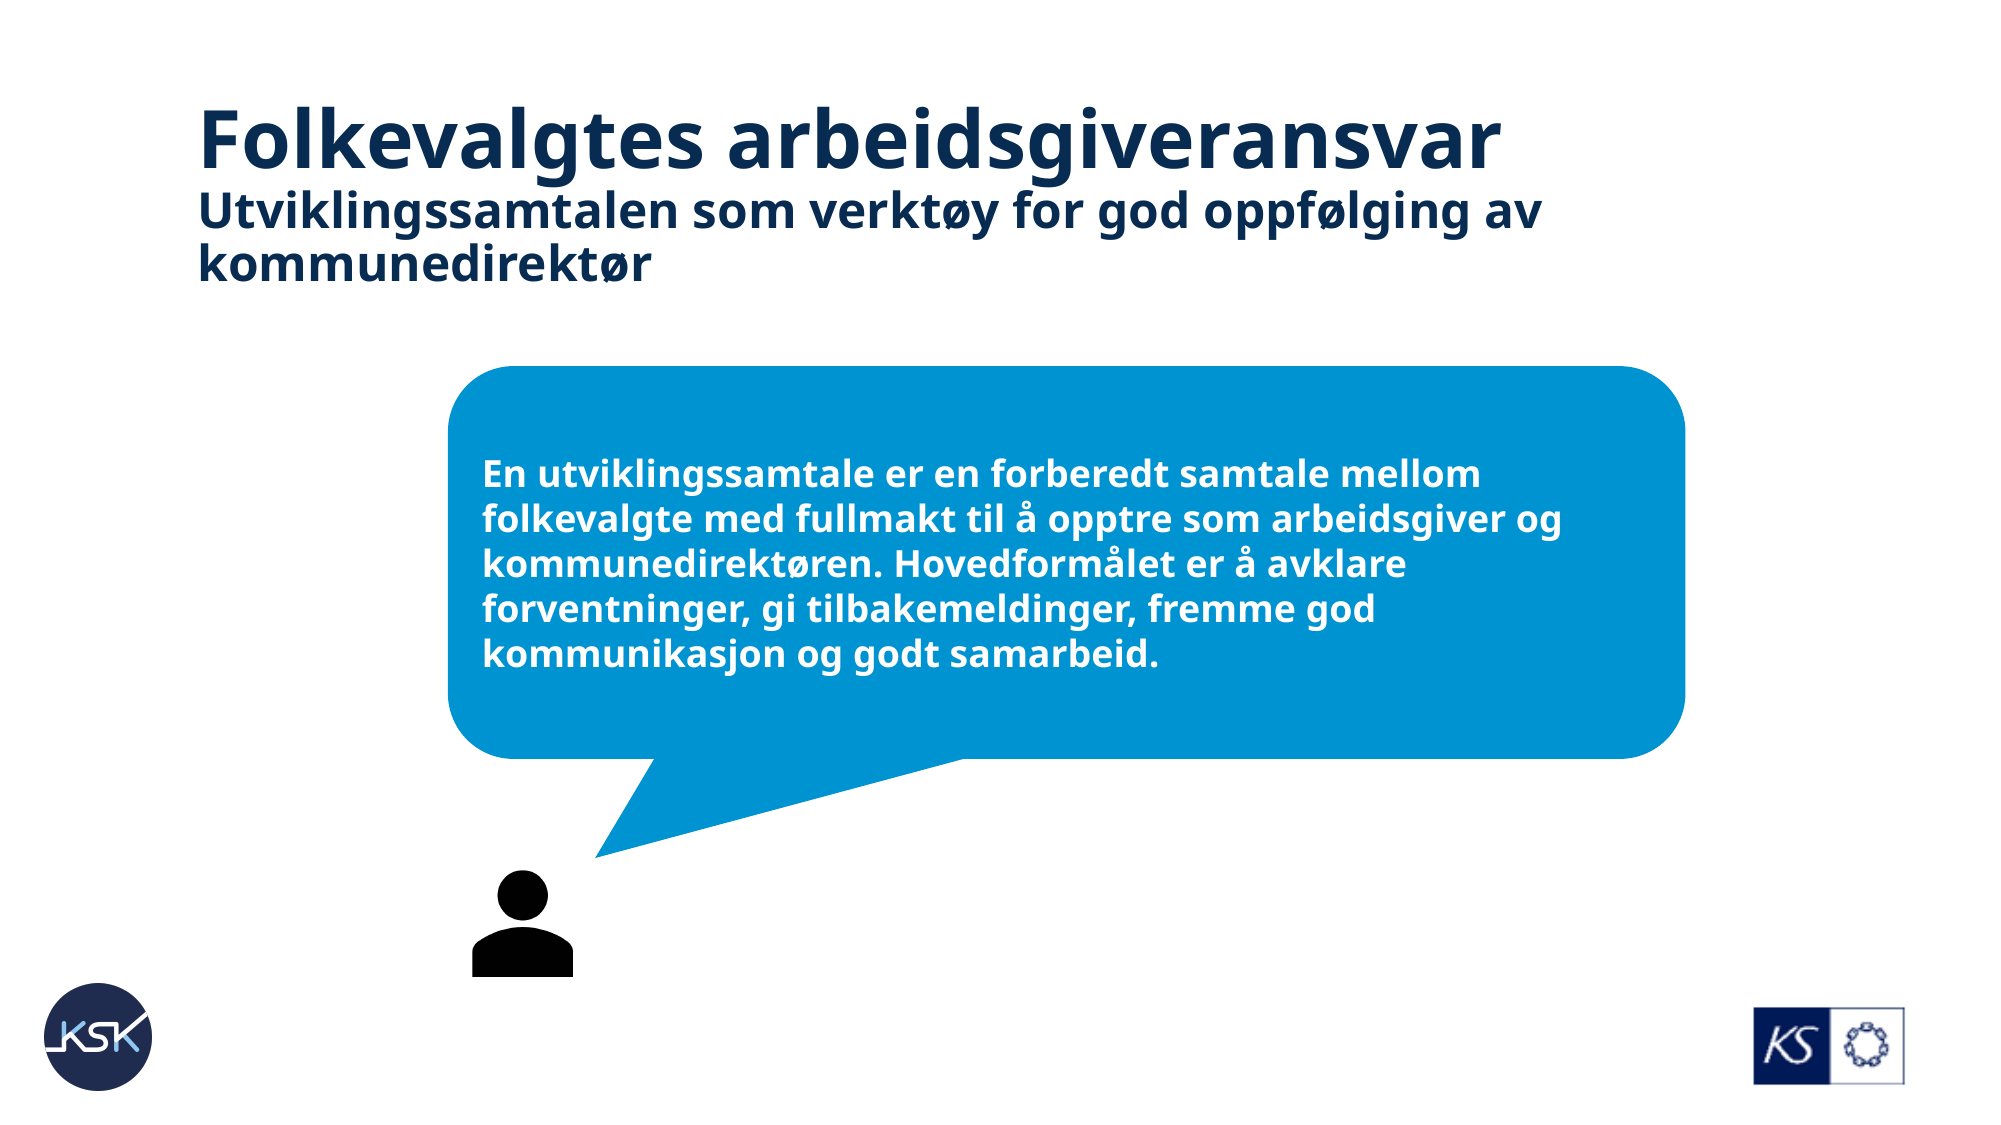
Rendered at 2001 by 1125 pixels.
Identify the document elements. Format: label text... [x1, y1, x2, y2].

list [447, 848, 598, 999]
picture [1721, 971, 1929, 1109]
text_box En utviklingssamtale er en forberedt samtale mellom folkevalgte med fullmakt til å opptre som arbeidsgiver og kommunedirektøren. Hovedformålet er å avklare forventninger, gi tilbakemeldinger, fremme god kommunikasjon og godt samarbeid. [446, 365, 1687, 859]
picture [44, 983, 152, 1091]
title Folkevalgtes arbeidsgiveransvar Utviklingssamtalen som verktøy for god oppfølging av kommunedirektør [182, 90, 1818, 301]
